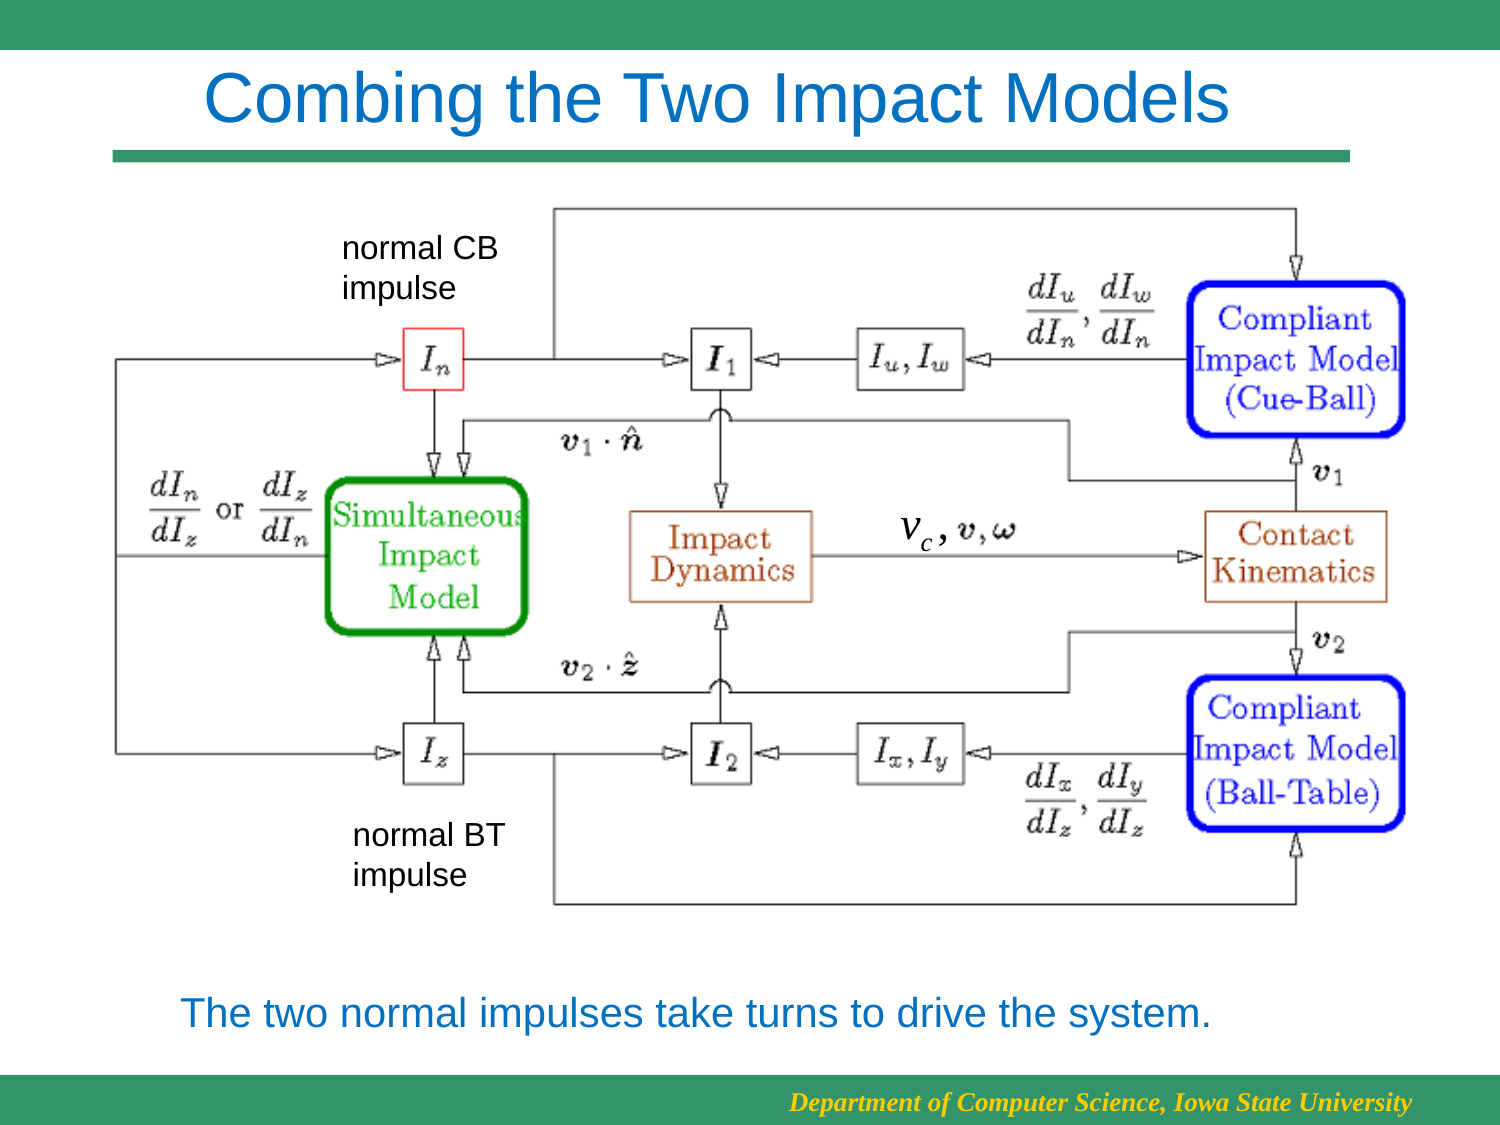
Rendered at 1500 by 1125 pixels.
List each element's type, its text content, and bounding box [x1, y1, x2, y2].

title Combing the Two Impact Models [99, 0, 1376, 172]
picture [90, 173, 1424, 922]
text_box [893, 493, 956, 563]
text_box The two normal impulses take turns to drive the system. [165, 978, 1240, 1044]
